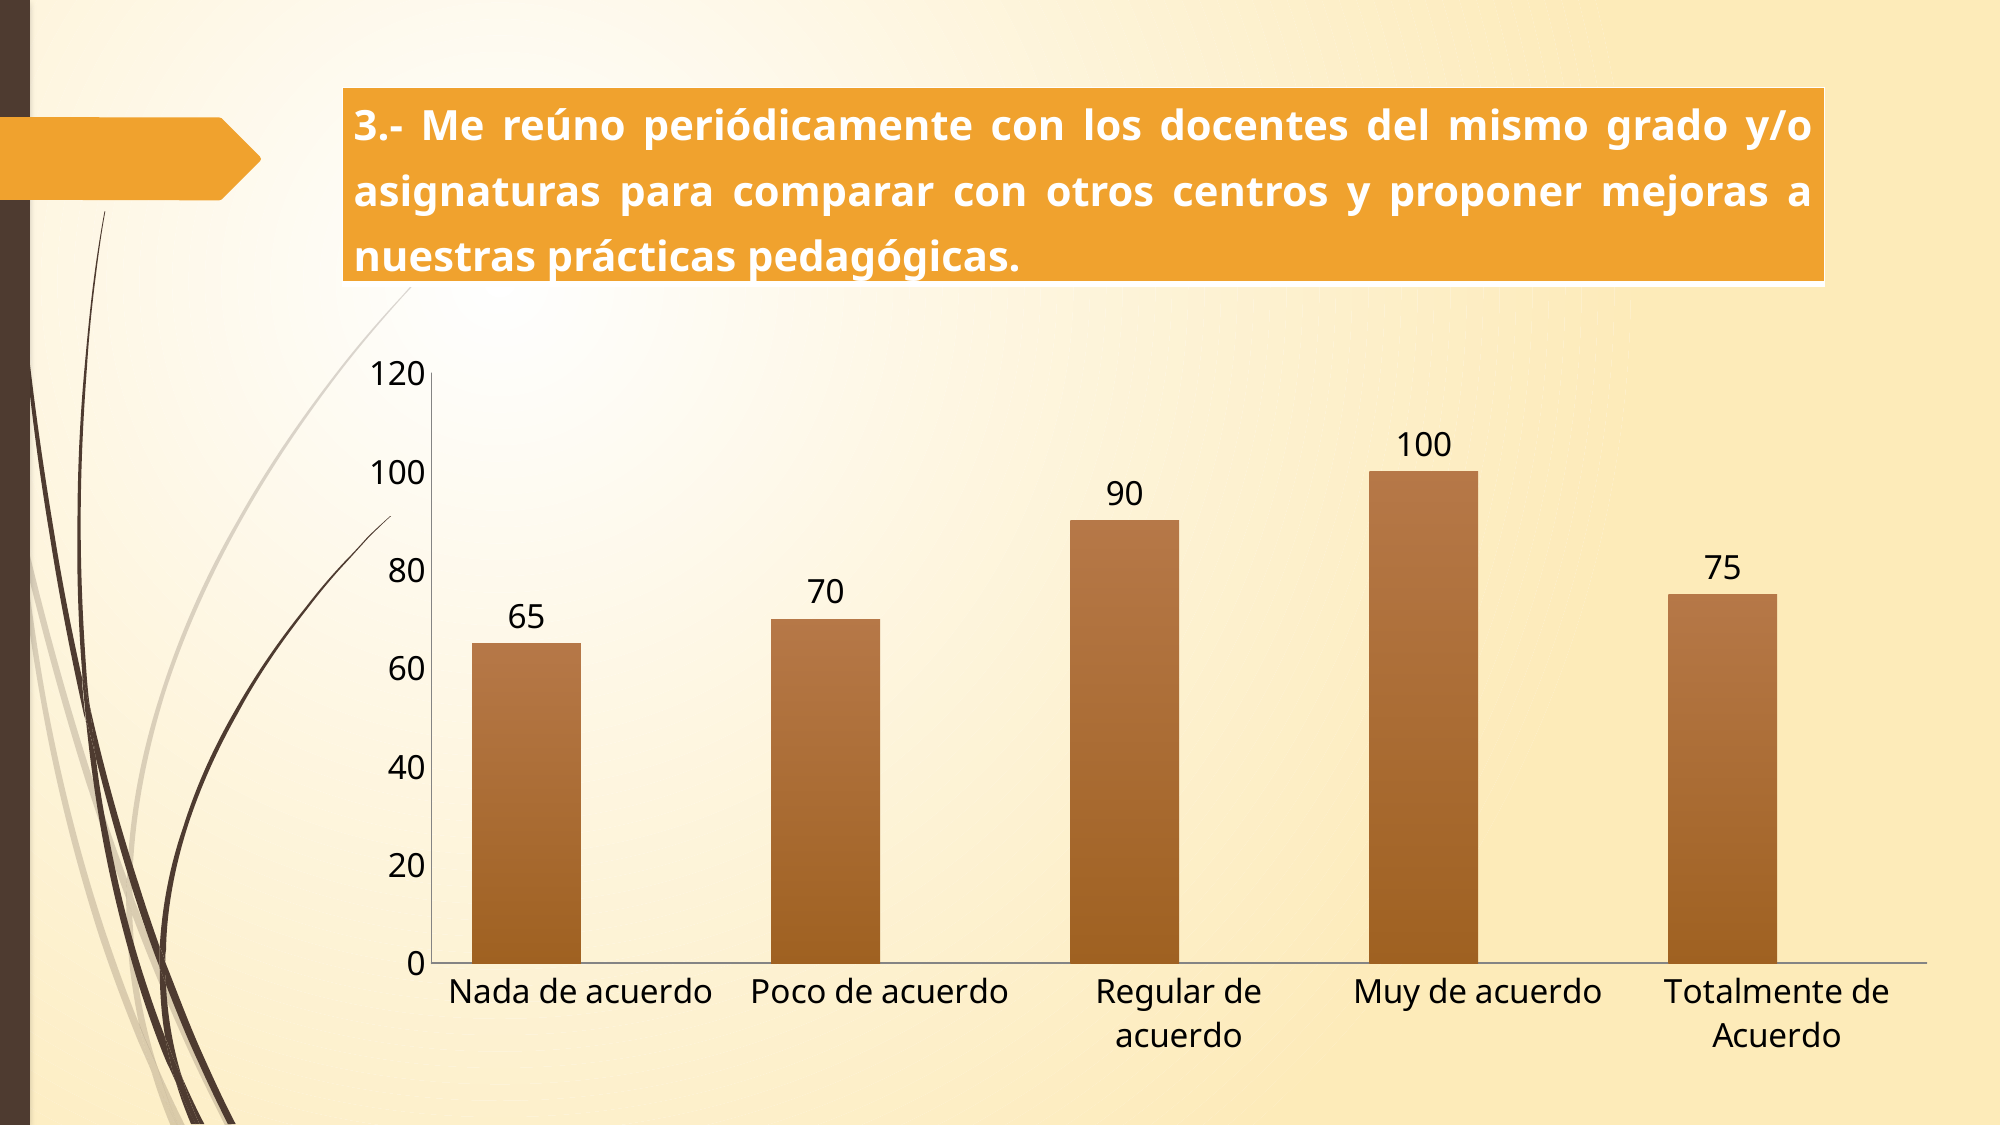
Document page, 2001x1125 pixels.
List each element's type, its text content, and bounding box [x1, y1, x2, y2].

chart [336, 336, 1960, 1072]
table_header 3.- Me reúno periódicamente con los docentes del mismo grado y/o asignaturas para comparar con otros centros y proponer mejoras a nuestras prácticas pedagógicas. [343, 88, 1824, 281]
